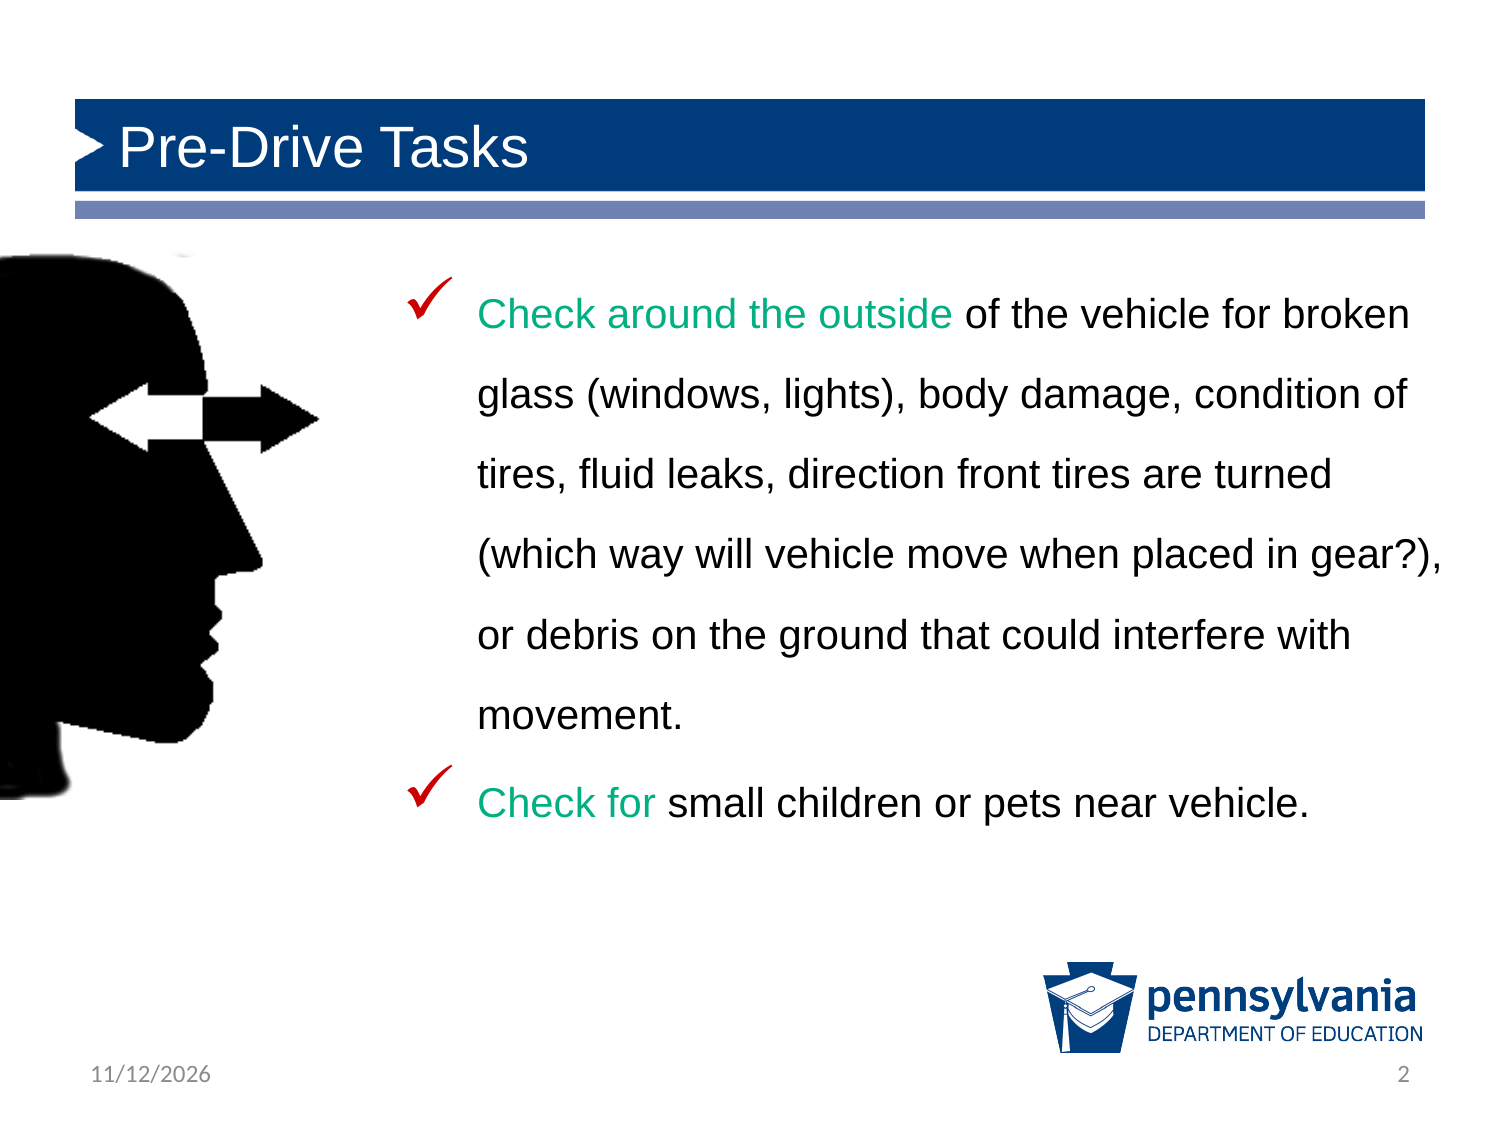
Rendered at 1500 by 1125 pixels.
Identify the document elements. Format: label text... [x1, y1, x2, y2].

picture [1043, 1000, 1422, 1053]
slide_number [75, 1042, 425, 1103]
slide_number 2 [1074, 1042, 1425, 1103]
title Pre-Drive Tasks [75, 50, 1425, 238]
text_box Check around the outside of the vehicle for broken glass (windows, lights), body damage, condition of tires, fluid leaks, direction front tires are turned (which way will vehicle move when placed in gear?), or debris on the ground that could interfere with movement. Check for small children or pets near vehicle. [387, 249, 1475, 1000]
picture [0, 249, 331, 801]
